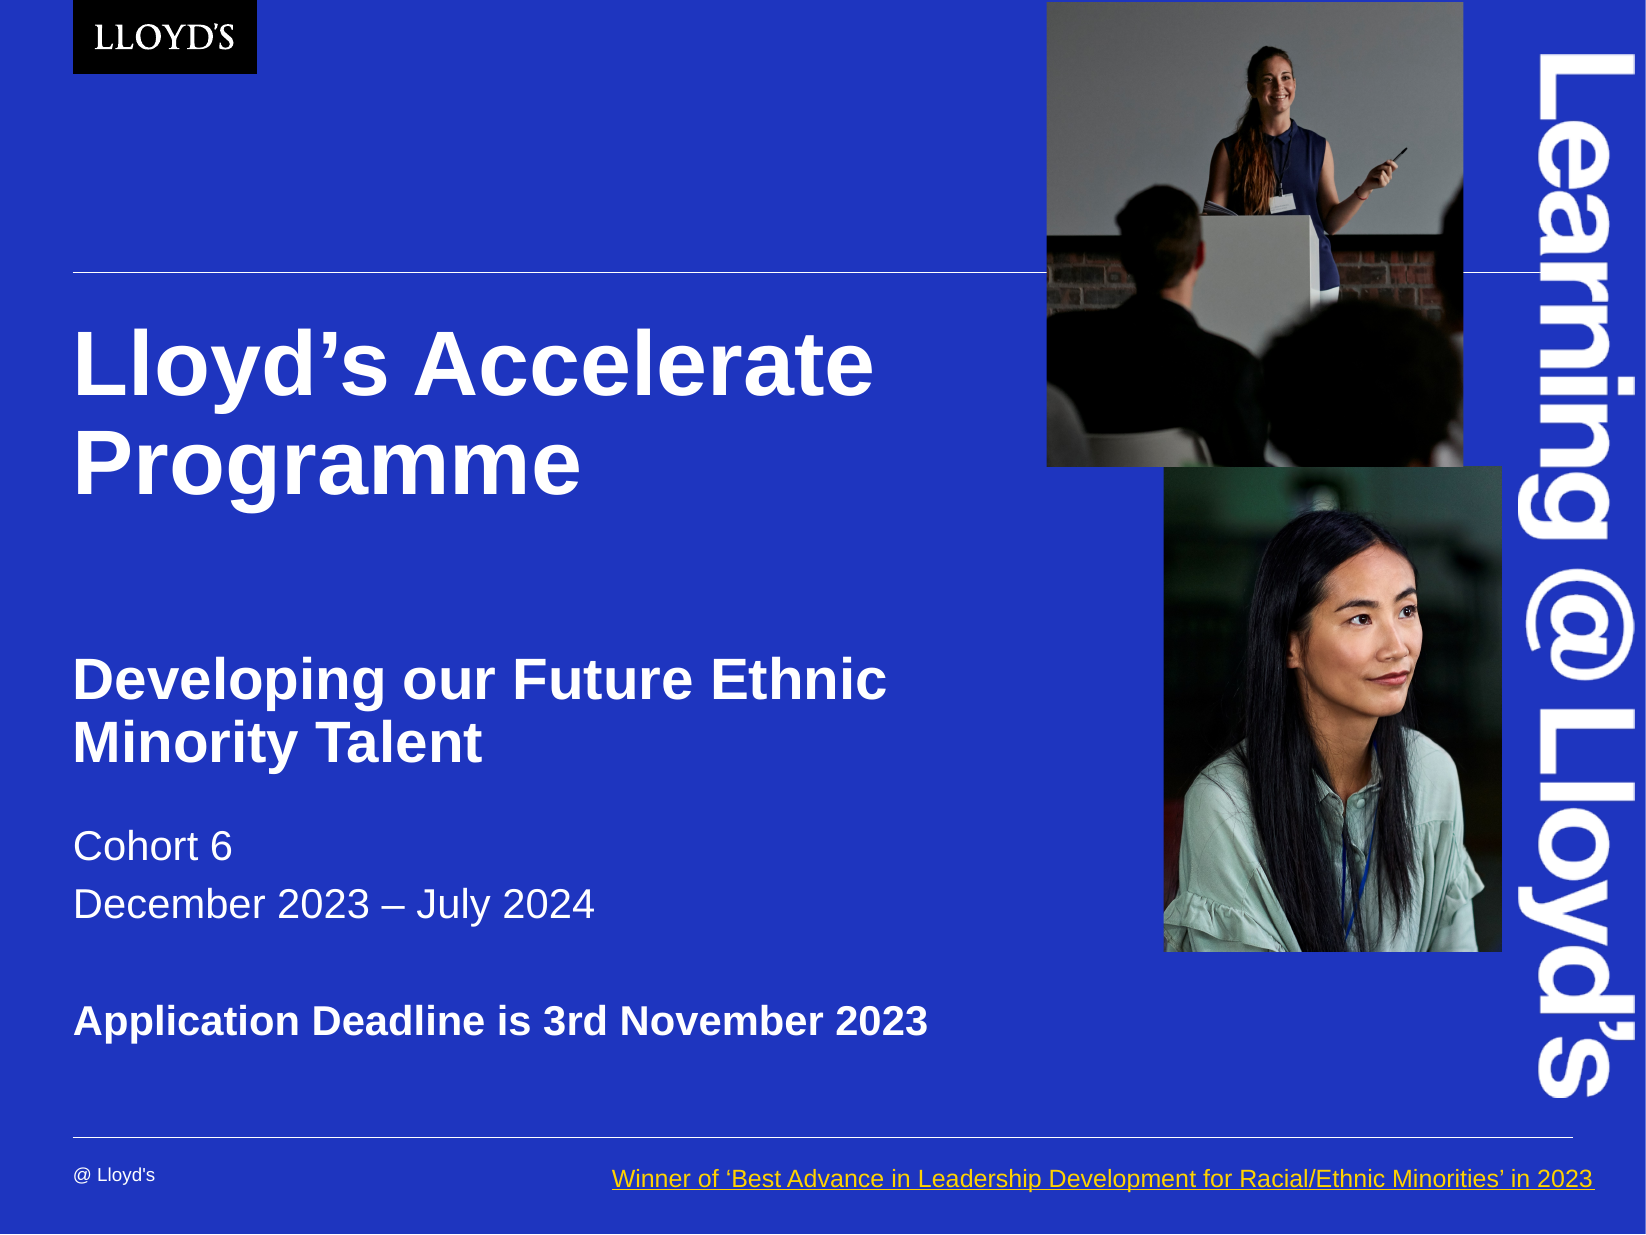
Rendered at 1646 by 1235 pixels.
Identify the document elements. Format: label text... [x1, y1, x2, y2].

picture [1518, 54, 1635, 1098]
title Lloyd’s Accelerate Programme Developing our Future Ethnic Minority Talent [72, 281, 1163, 884]
subtitle Cohort 6 December 2023 – July 2024 Application Deadline is 3rd November 2023 [72, 884, 972, 1063]
text_box Winner of ‘Best Advance in Leadership Development for Racial/Ethnic Minorities’ in 2023 [611, 1162, 1618, 1235]
footer @ Lloyd's [72, 1155, 629, 1194]
picture [1046, 2, 1502, 952]
